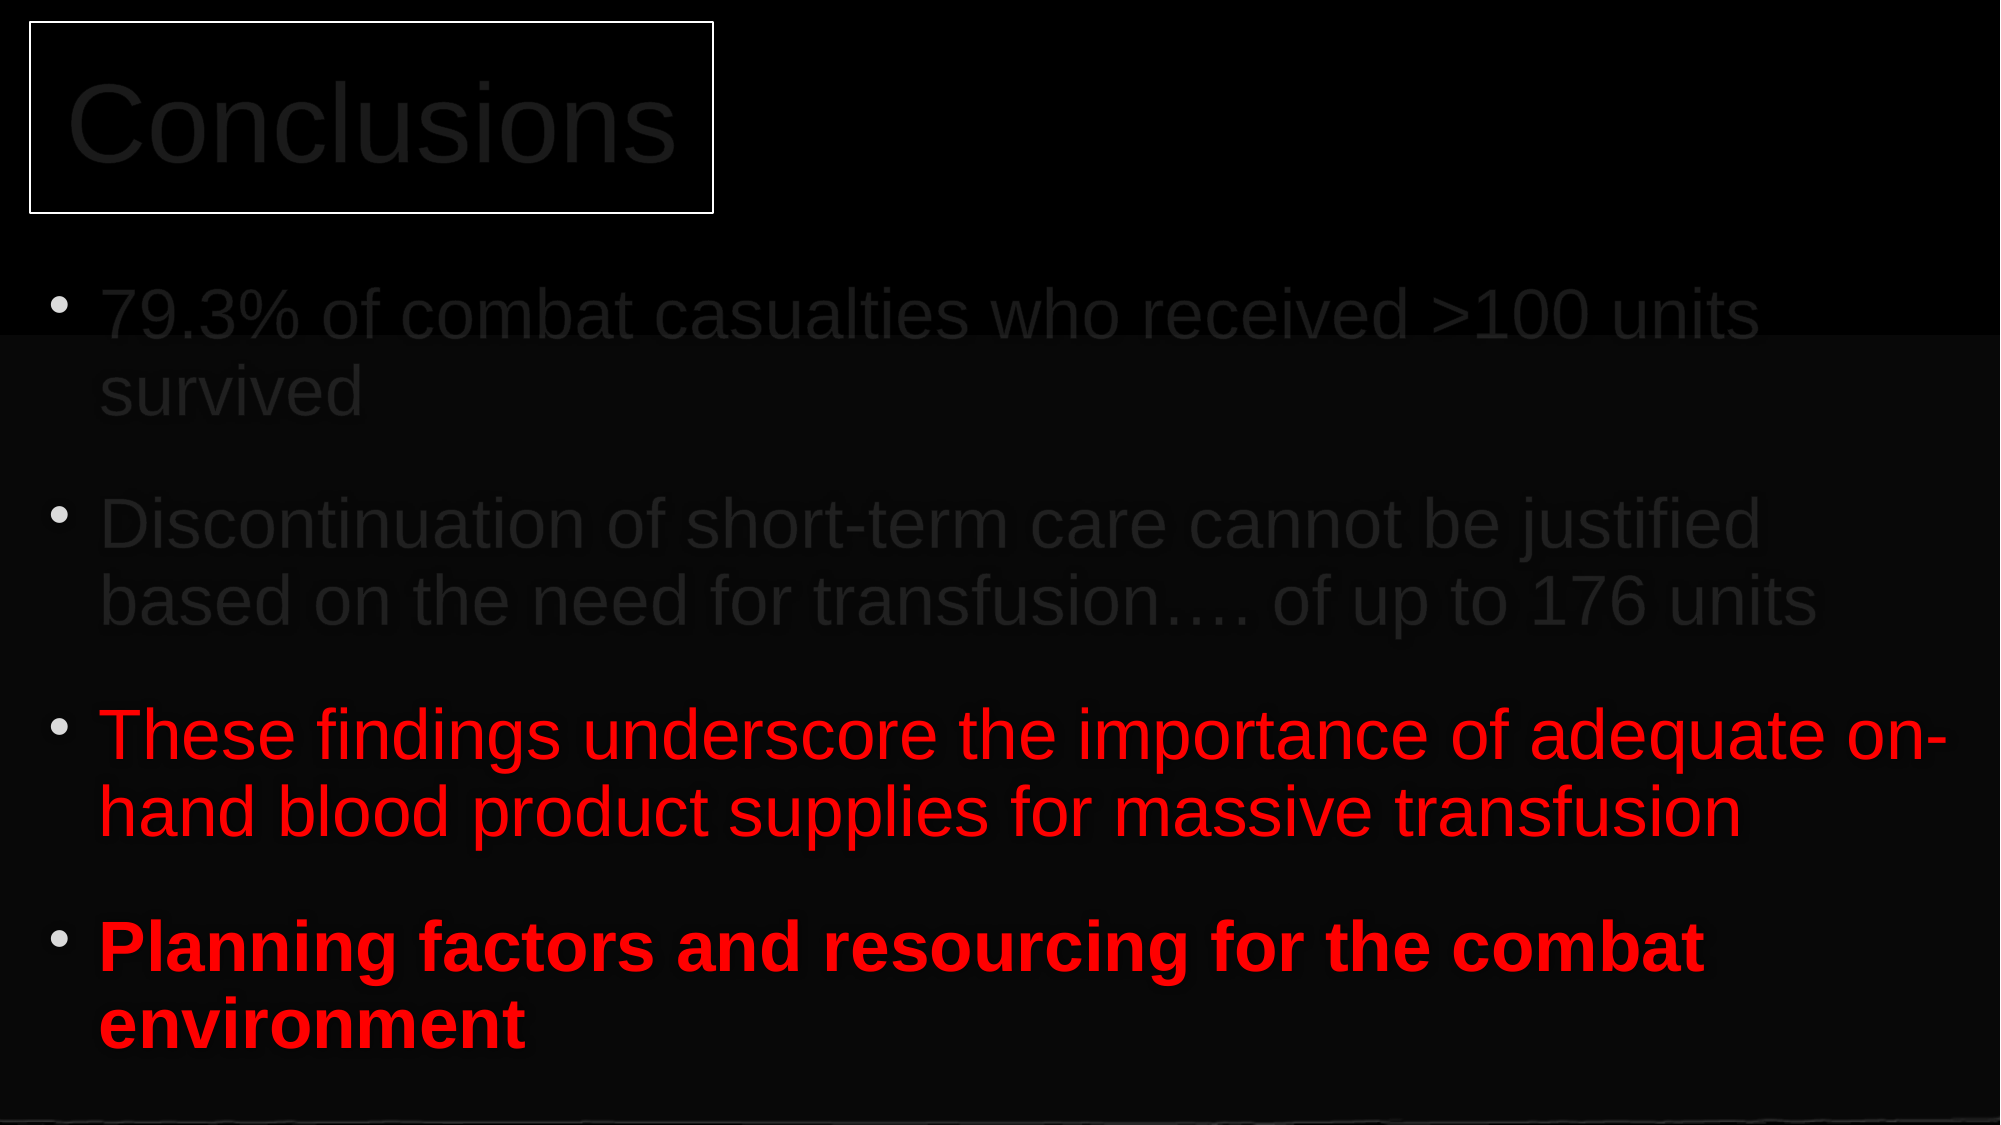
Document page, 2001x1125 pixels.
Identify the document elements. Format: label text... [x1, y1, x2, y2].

text_box [0, 0, 2000, 334]
picture [0, 335, 2000, 1125]
list 79.3% of combat casualties who received >100 units survived Discontinuation of short-term care cannot be justified based on the need for transfusion…. of up to 176 units These findings underscore the importance of adequate on-hand blood product supplies for massive transfusion Planning factors and resourcing for the combat environment [30, 269, 1970, 334]
title Conclusions [30, 21, 714, 213]
